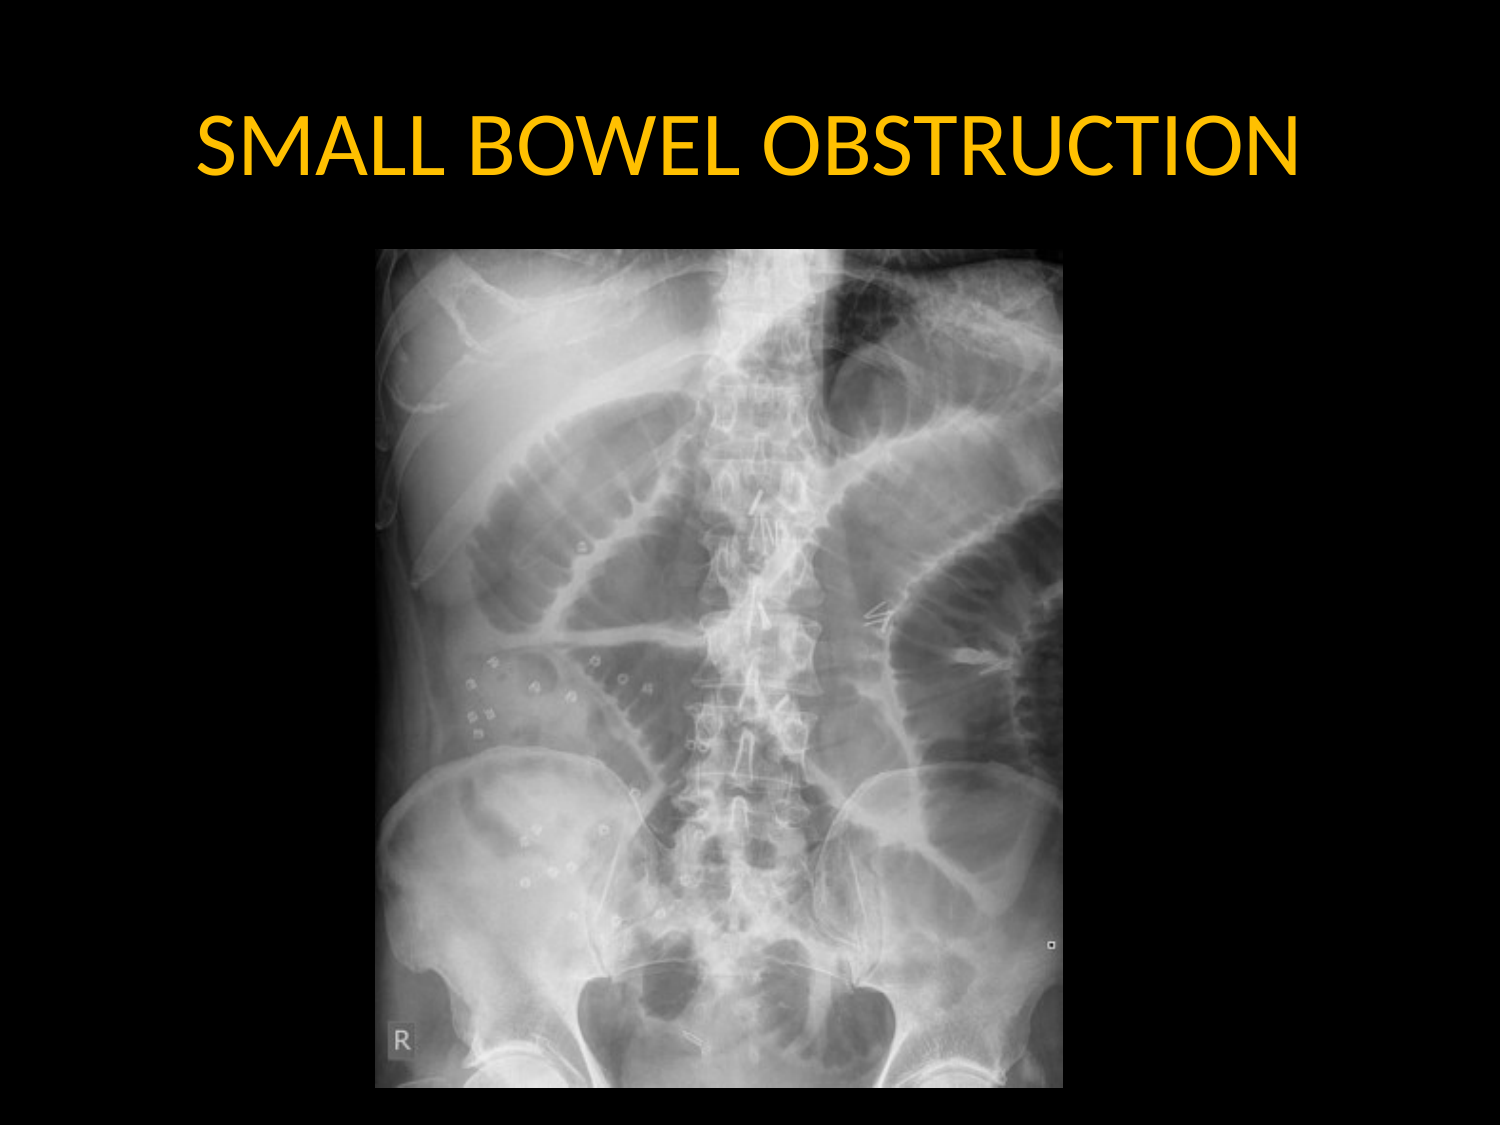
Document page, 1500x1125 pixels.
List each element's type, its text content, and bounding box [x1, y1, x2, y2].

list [374, 249, 1063, 1088]
title SMALL BOWEL OBSTRUCTION [75, 45, 1425, 233]
